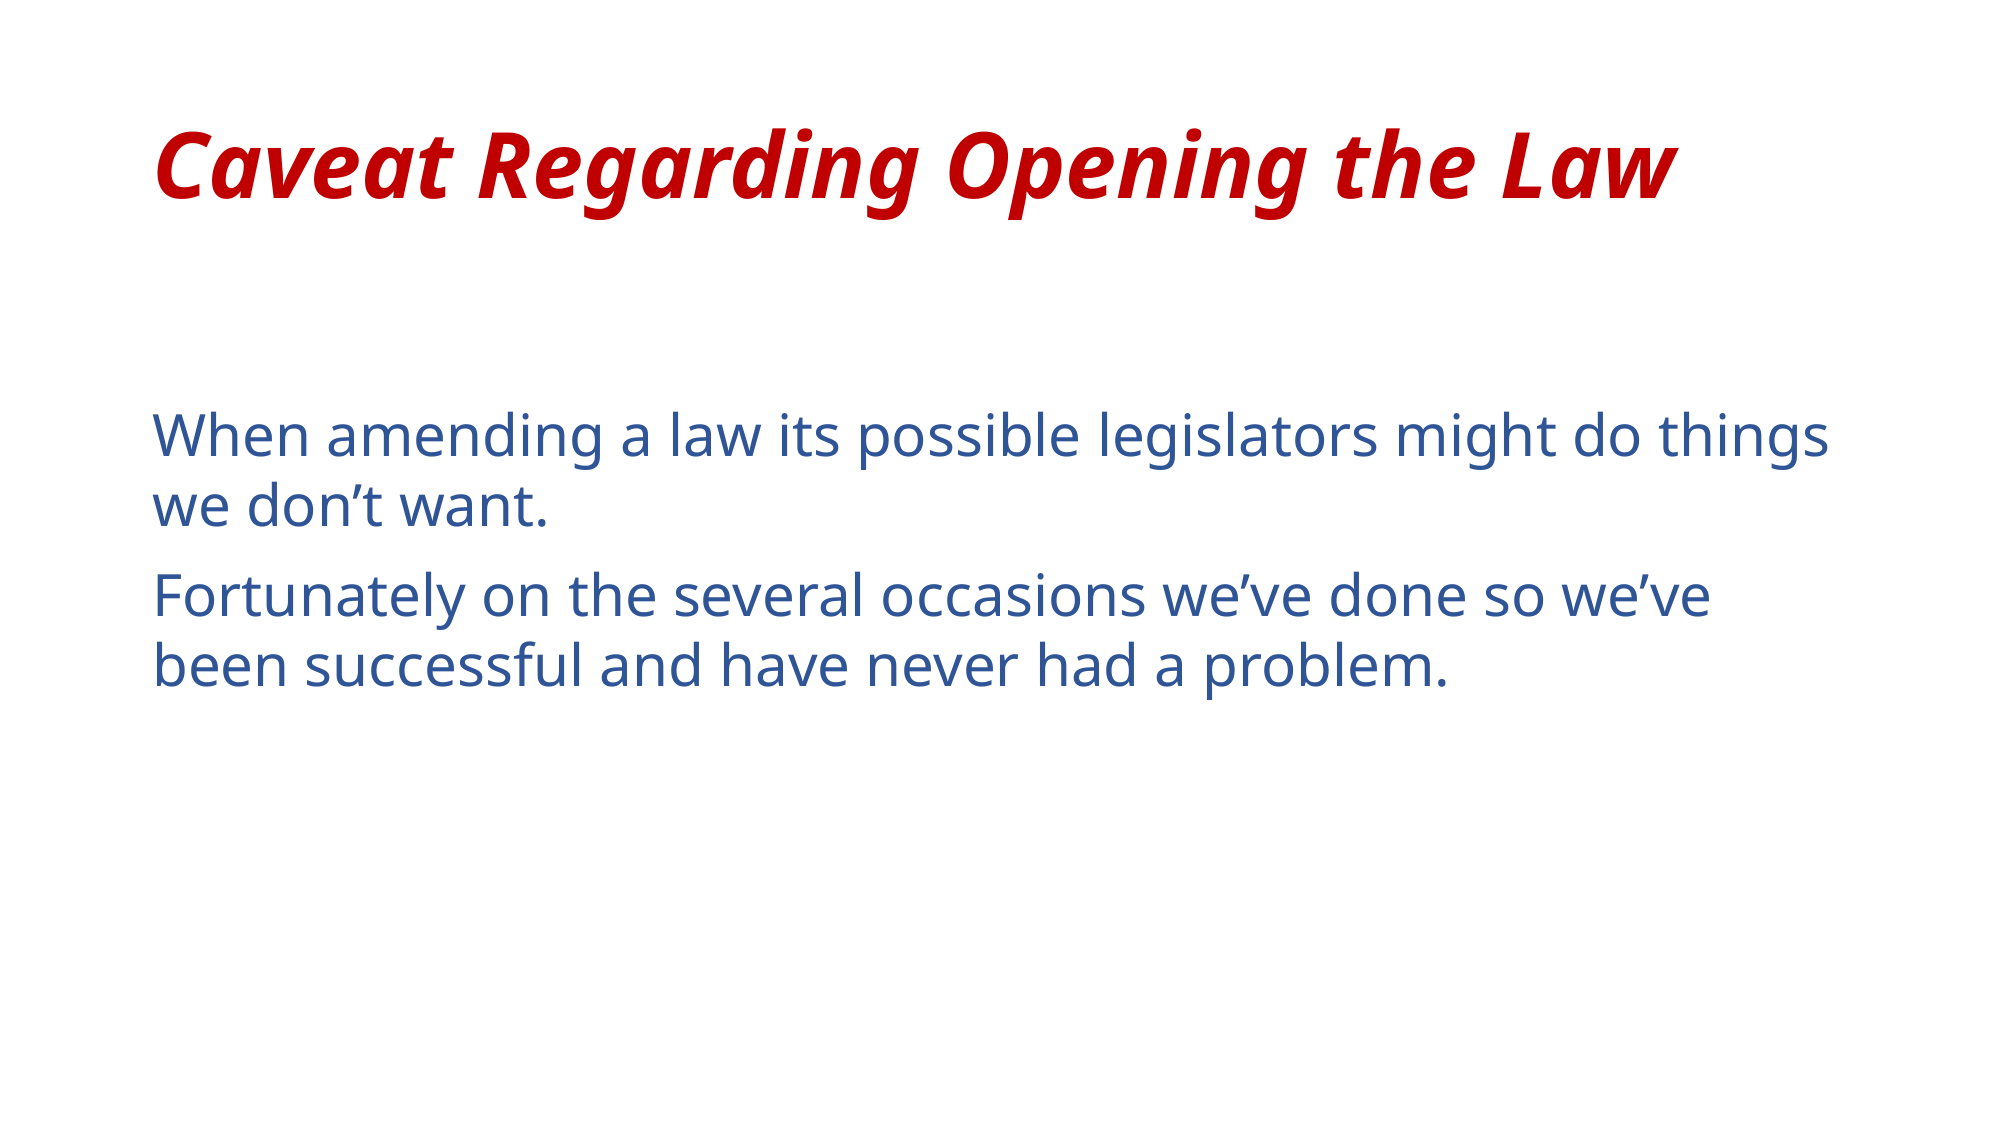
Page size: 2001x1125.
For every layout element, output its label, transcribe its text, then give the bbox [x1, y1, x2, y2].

title Caveat Regarding Opening the Law [137, 59, 1863, 278]
list When amending a law its possible legislators might do things we don’t want. Fortunately on the several occasions we’ve done so we’ve been successful and have never had a problem. [137, 299, 1863, 1014]
